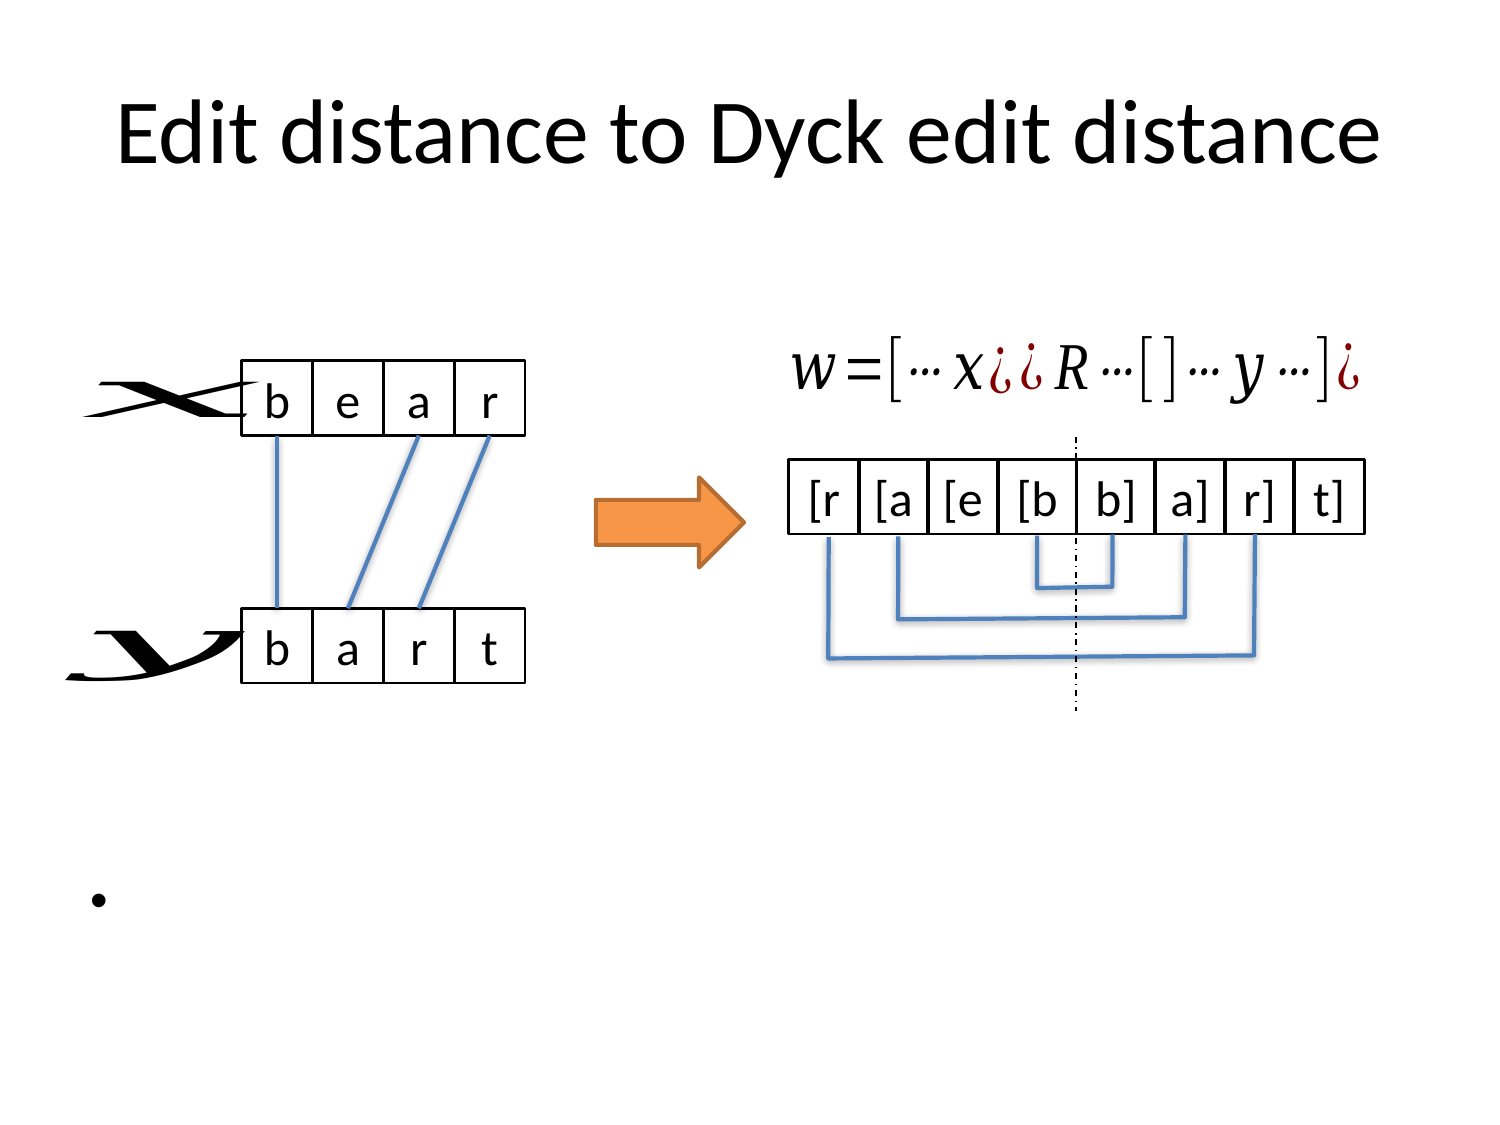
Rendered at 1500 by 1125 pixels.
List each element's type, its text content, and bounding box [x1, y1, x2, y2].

text_box a] [1154, 459, 1224, 532]
text_box b] [1081, 459, 1154, 531]
text_box [593, 475, 747, 570]
text_box b [241, 608, 312, 683]
text_box [1081, 534, 1258, 659]
title Edit distance to Dyck edit distance [75, 32, 1425, 221]
text_box e [312, 360, 383, 436]
text_box a [312, 608, 383, 683]
text_box r [383, 617, 454, 683]
text_box [b [996, 459, 1071, 532]
text_box [e [927, 459, 996, 533]
text_box t] [1293, 459, 1365, 535]
text_box [r [788, 459, 857, 535]
text_box [a [857, 459, 927, 534]
text_box b [241, 360, 312, 436]
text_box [347, 436, 416, 609]
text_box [418, 436, 490, 609]
text_box r [454, 360, 526, 436]
text_box [826, 535, 1071, 661]
text_box t [454, 608, 526, 683]
text_box r] [1224, 459, 1293, 535]
text_box a [383, 360, 454, 434]
